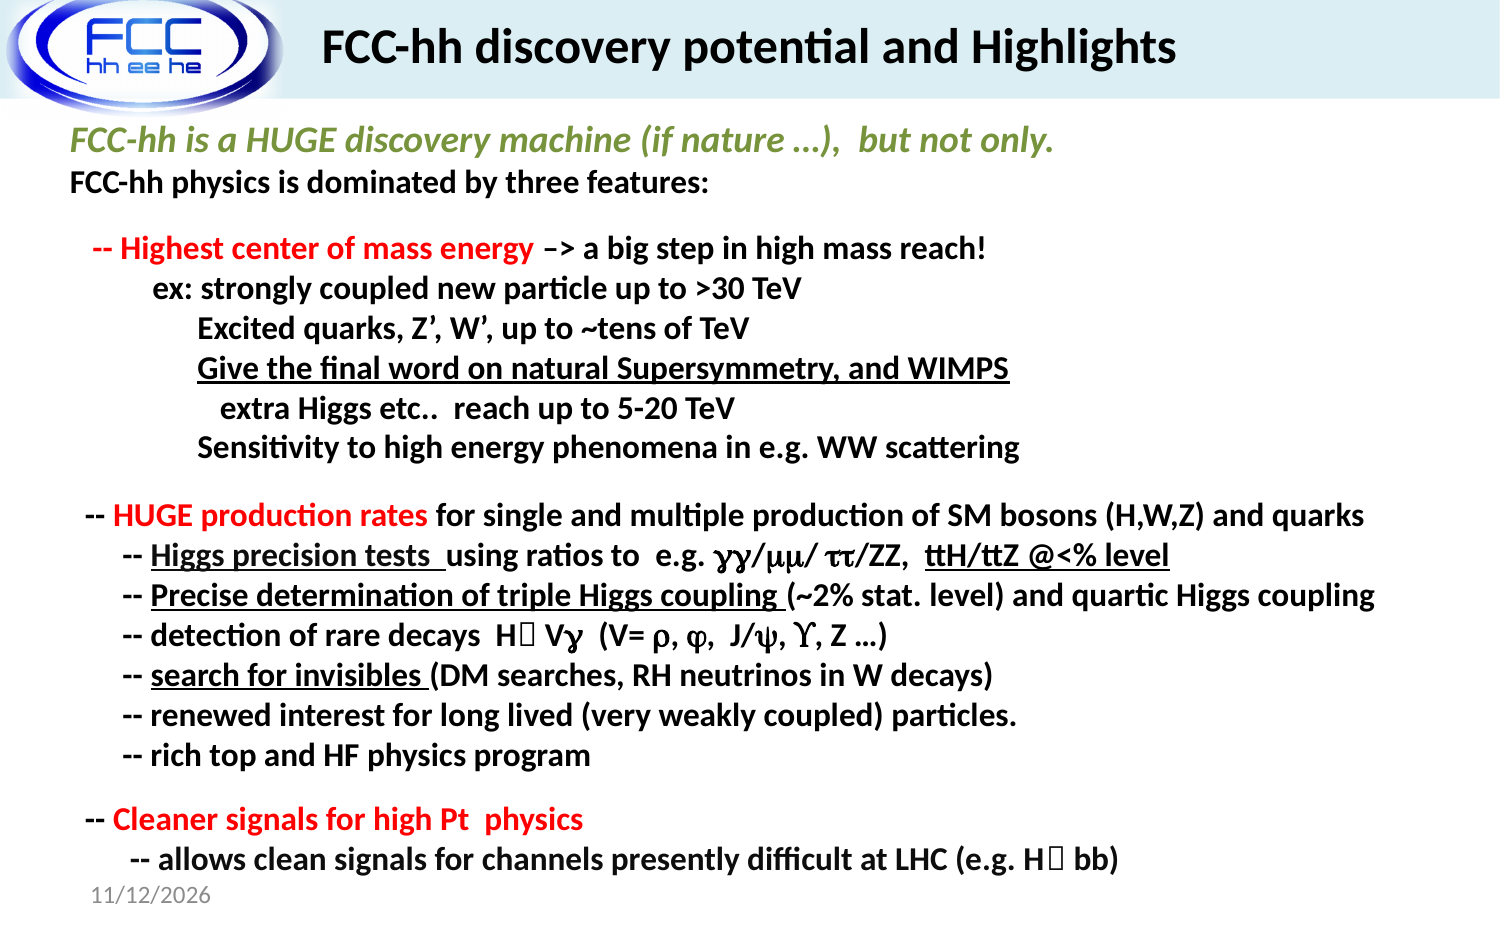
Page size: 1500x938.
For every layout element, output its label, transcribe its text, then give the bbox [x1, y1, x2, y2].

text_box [0, 0, 1500, 122]
text_box FCC-hh is a HUGE discovery machine (if nature …), but not only. FCC-hh physics is dominated by three features: -- Highest center of mass energy –> a big step in high mass reach! ex: strongly coupled new particle up to >30 TeV Excited quarks, Z’, W’, up to ~tens of TeV Give the final word on natural Supersymmetry, and WIMPS extra Higgs etc.. reach up to 5-20 TeV Sensitivity to high energy phenomena in e.g. WW scattering -- HUGE production rates for single and multiple production of SM bosons (H,W,Z) and quarks -- Higgs precision tests using ratios to e.g. // /ZZ, ttH/ttZ @<% level -- Precise determination of triple Higgs coupling (~2% stat. level) and quartic Higgs coupling -- detection of rare decays H V (V= , , J/, , Z …) -- search for invisibles (DM searches, RH neutrinos in W decays) -- renewed interest for long lived (very weakly coupled) particles. -- rich top and HF physics program -- Cleaner signals for high Pt physics -- allows clean signals for channels presently difficult at LHC (e.g. H bb) [55, 130, 1391, 885]
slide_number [75, 885, 425, 919]
